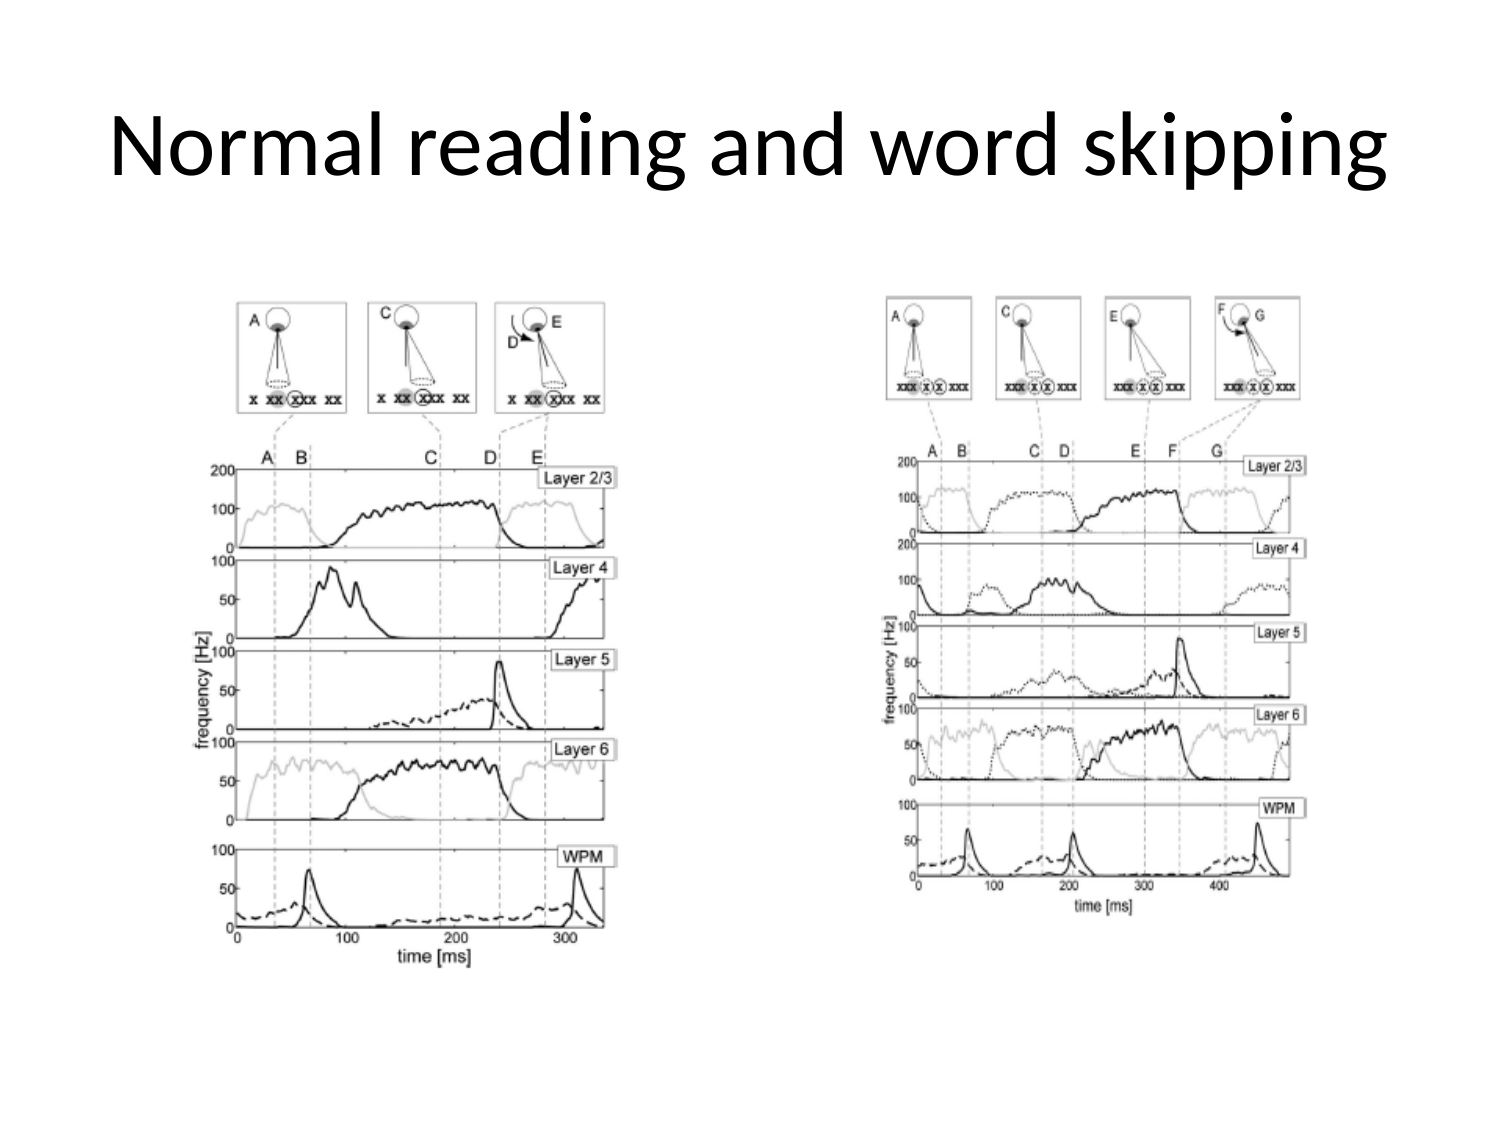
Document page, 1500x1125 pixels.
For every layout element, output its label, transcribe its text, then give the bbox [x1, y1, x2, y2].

title Normal reading and word skipping [75, 45, 1425, 233]
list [186, 292, 627, 976]
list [872, 278, 1316, 929]
